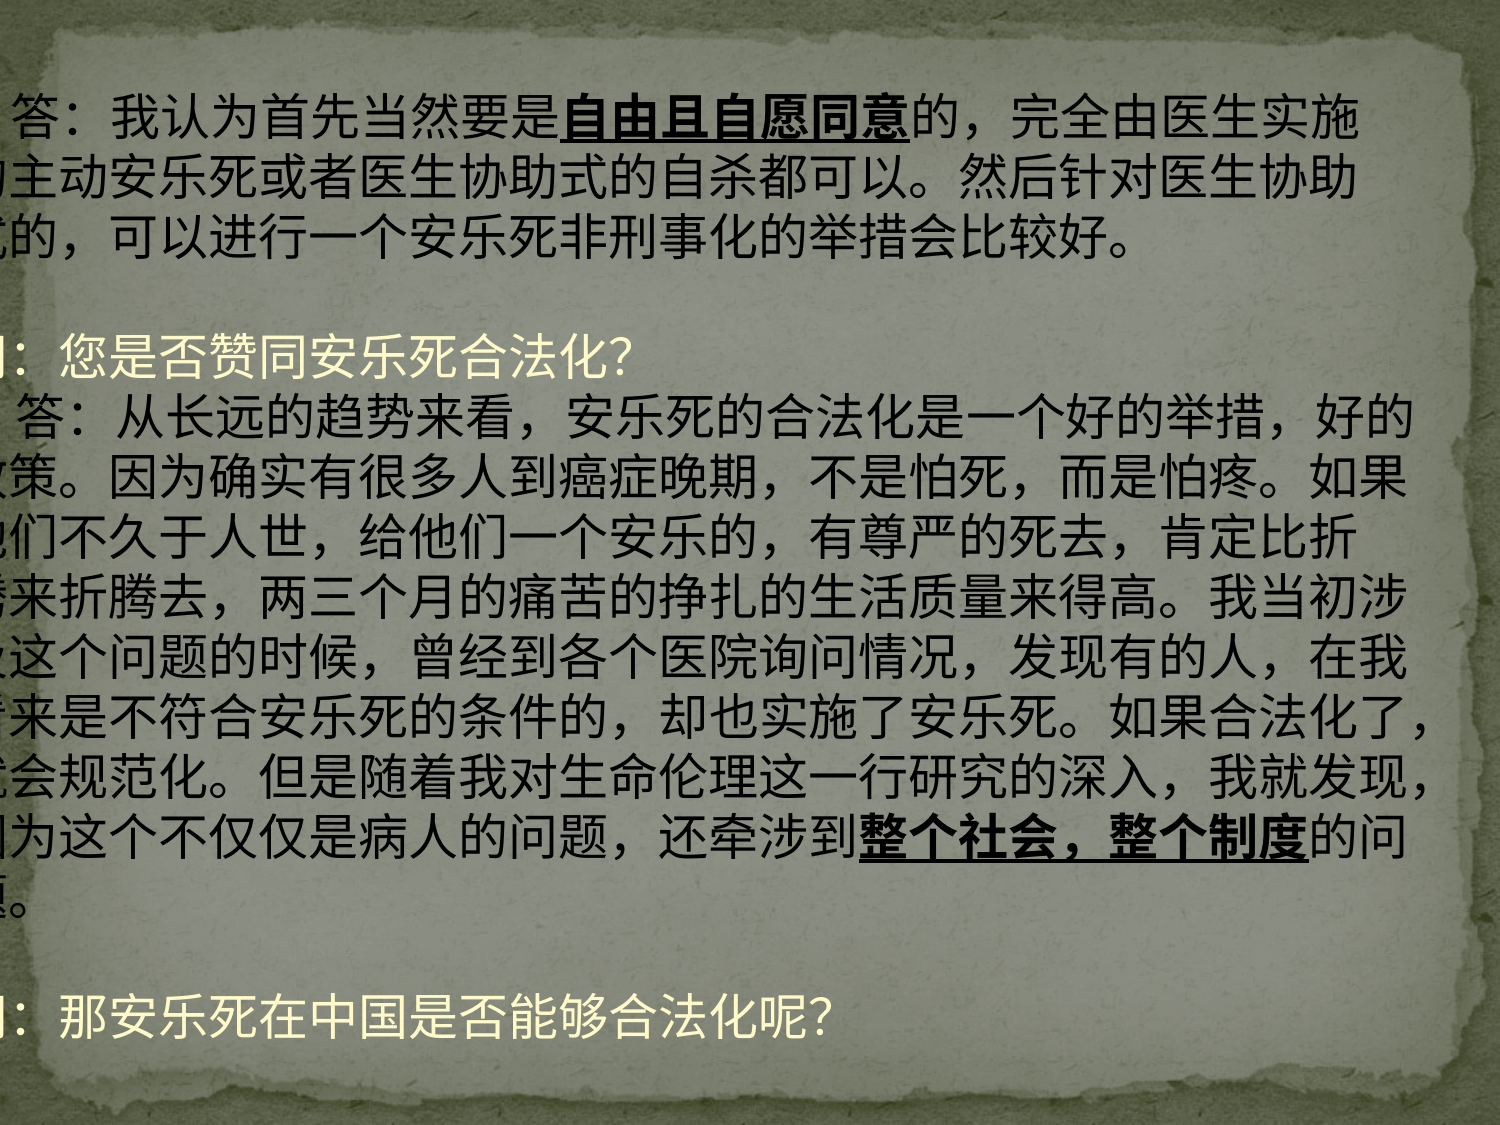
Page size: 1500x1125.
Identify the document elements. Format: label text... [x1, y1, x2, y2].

text_box 答：我认为首先当然要是自由且自愿同意的，完全由医生实施 的主动安乐死或者医生协助式的自杀都可以。然后针对医生协助 式的，可以进行一个安乐死非刑事化的举措会比较好。 问：您是否赞同安乐死合法化？ 答：从长远的趋势来看，安乐死的合法化是一个好的举措，好的 政策。因为确实有很多人到癌症晚期，不是怕死，而是怕疼。如果 他们不久于人世，给他们一个安乐的，有尊严的死去，肯定比折 腾来折腾去，两三个月的痛苦的挣扎的生活质量来得高。我当初涉 及这个问题的时候，曾经到各个医院询问情况，发现有的人，在我 看来是不符合安乐死的条件的，却也实施了安乐死。如果合法化了， 就会规范化。但是随着我对生命伦理这一行研究的深入，我就发现， 因为这个不仅仅是病人的问题，还牵涉到整个社会，整个制度的问 题。 问：那安乐死在中国是否能够合法化呢？ [0, 78, 1500, 1053]
